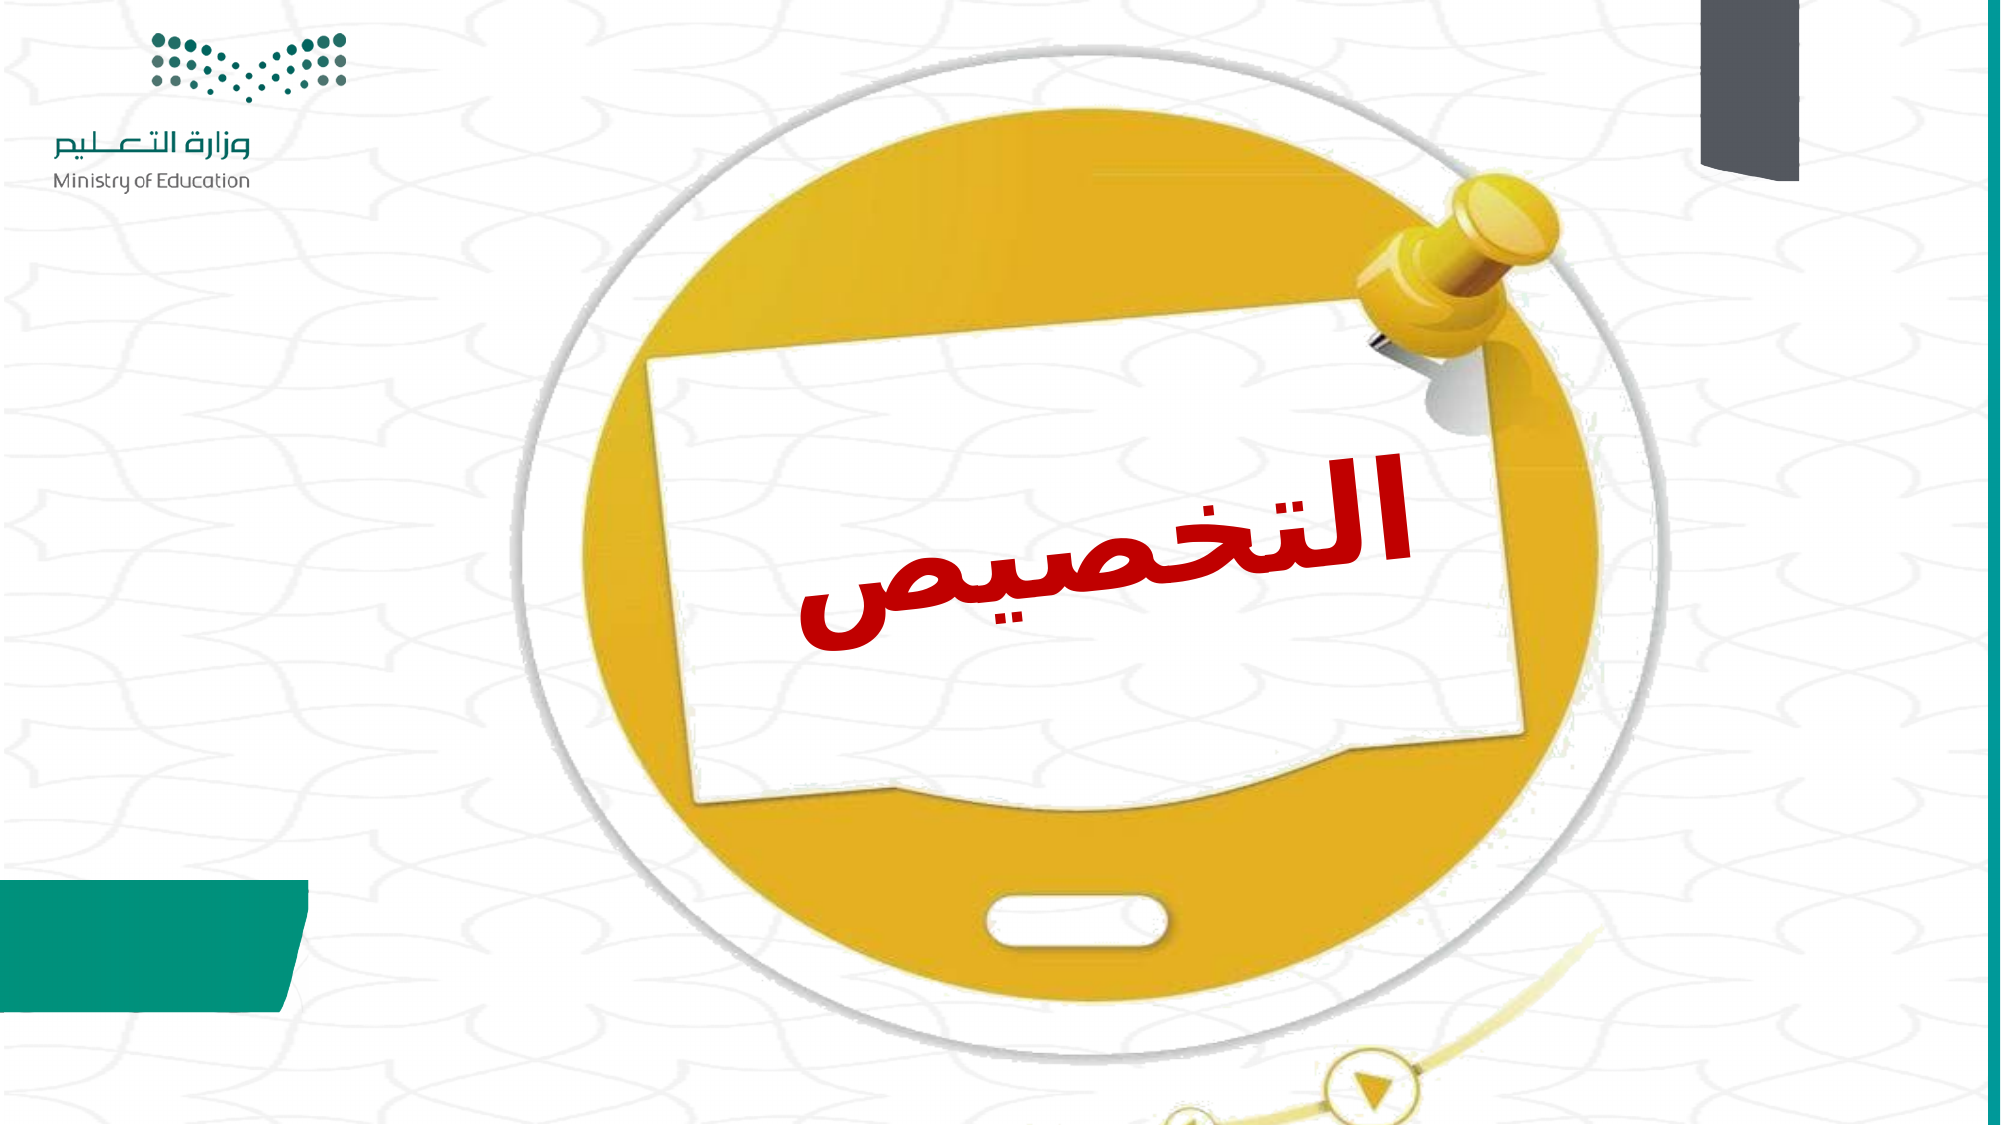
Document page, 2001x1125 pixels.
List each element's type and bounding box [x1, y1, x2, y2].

picture [0, 0, 2001, 1125]
text_box [491, 28, 1714, 1125]
